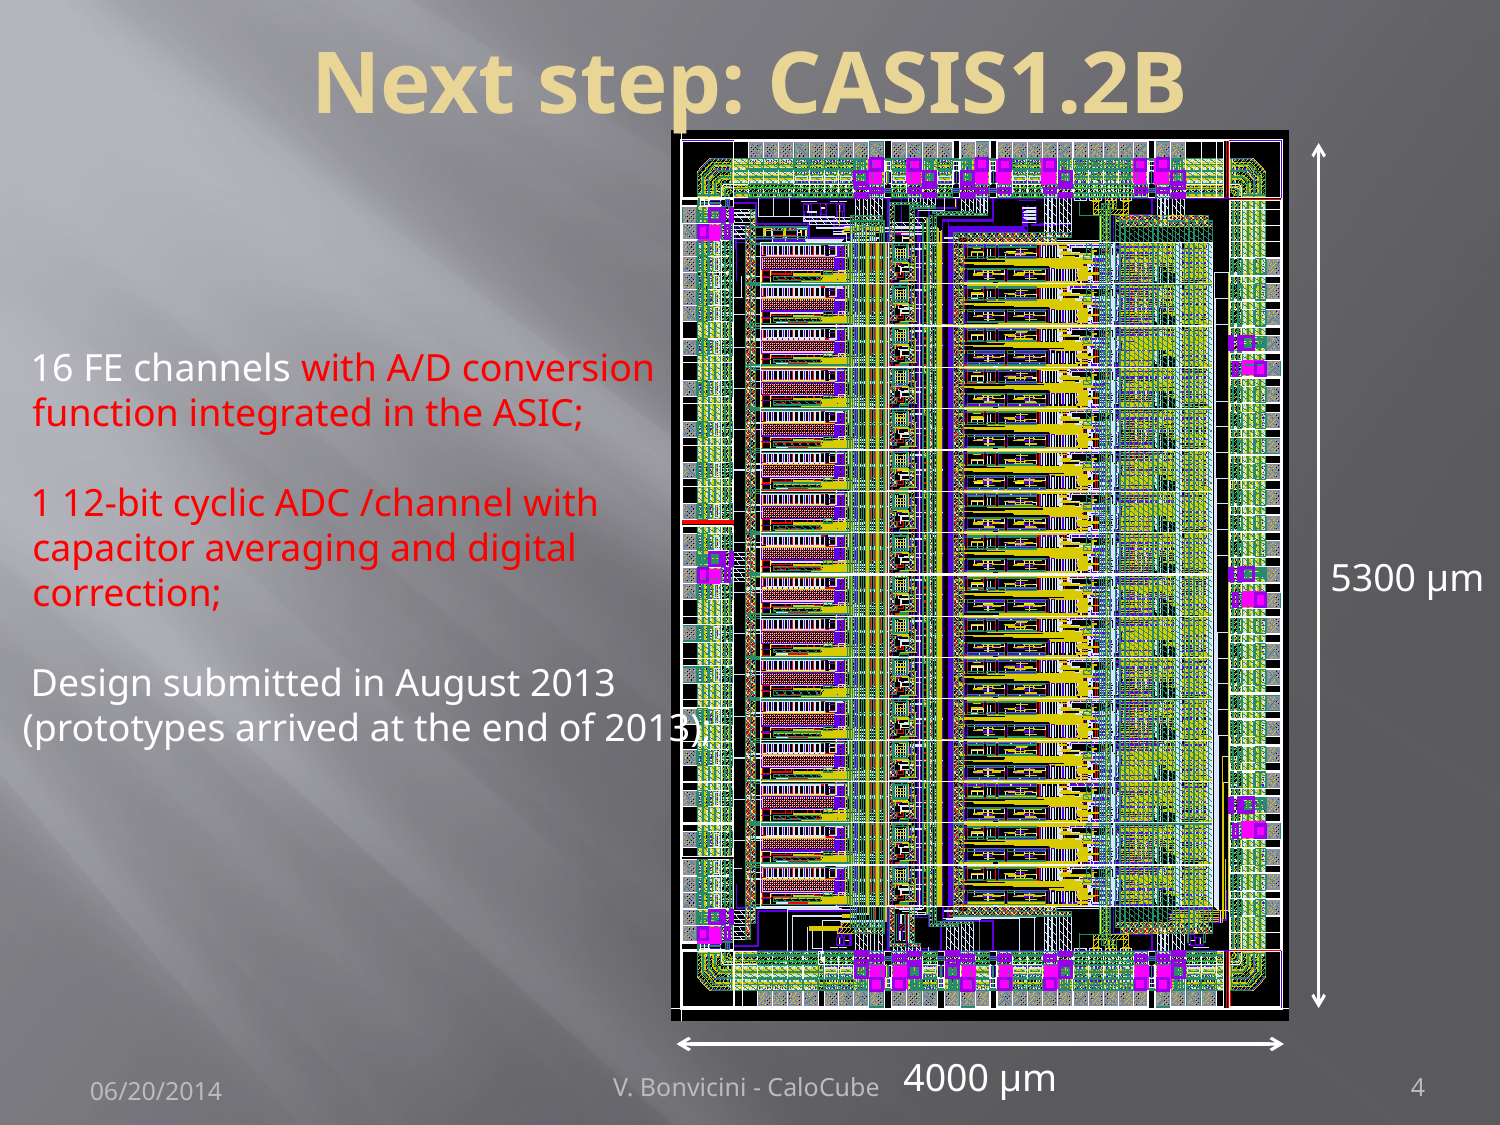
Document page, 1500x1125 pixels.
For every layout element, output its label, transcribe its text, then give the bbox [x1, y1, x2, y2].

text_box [671, 130, 1481, 1105]
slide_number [75, 1052, 425, 1113]
footer V. Bonvicini - CaloCube [512, 1052, 680, 1113]
text_box Next step: CASIS1.2B [74, 20, 1425, 209]
text_box 16 FE channels with A/D conversion function integrated in the ASIC; 1 12-bit cyclic ADC /channel with capacitor averaging and digital correction; Design submitted in August 2013 (prototypes arrived at the end of 2013); [0, 336, 671, 757]
